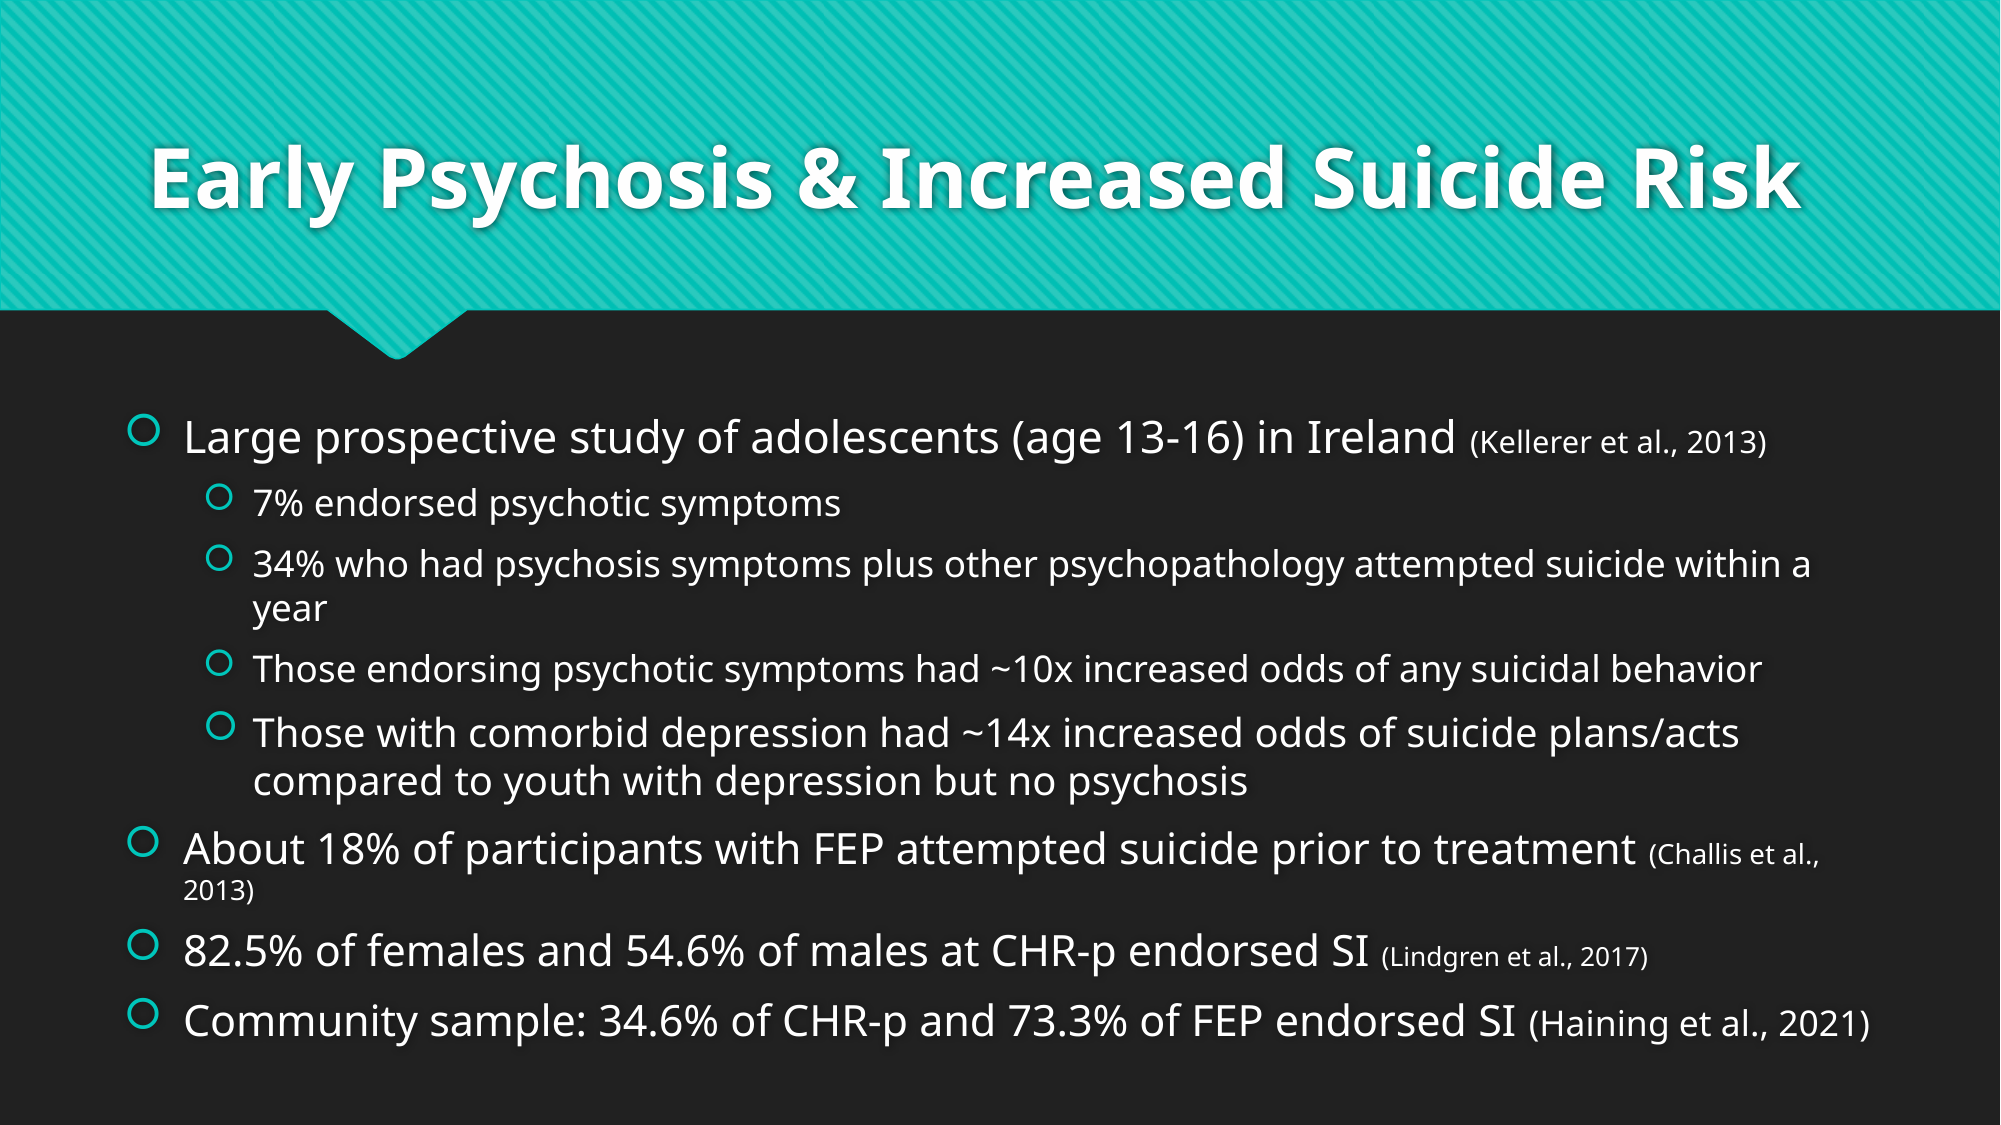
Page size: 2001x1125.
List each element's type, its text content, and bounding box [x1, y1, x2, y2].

list Large prospective study of adolescents (age 13-16) in Ireland (Kellerer et al., 2013) 7% endorsed psychotic symptoms 34% who had psychosis symptoms plus other psychopathology attempted suicide within a year Those endorsing psychotic symptoms had ~10x increased odds of any suicidal behavior Those with comorbid depression had ~14x increased odds of suicide plans/acts compared to youth with depression but no psychosis About 18% of participants with FEP attempted suicide prior to treatment (Challis et al., 2013) 82.5% of females and 54.6% of males at CHR-p endorsed SI (Lindgren et al., 2017) Community sample: 34.6% of CHR-p and 73.3% of FEP endorsed SI (Haining et al., 2021) [108, 395, 1909, 1059]
title Early Psychosis & Increased Suicide Risk [132, 73, 1868, 233]
